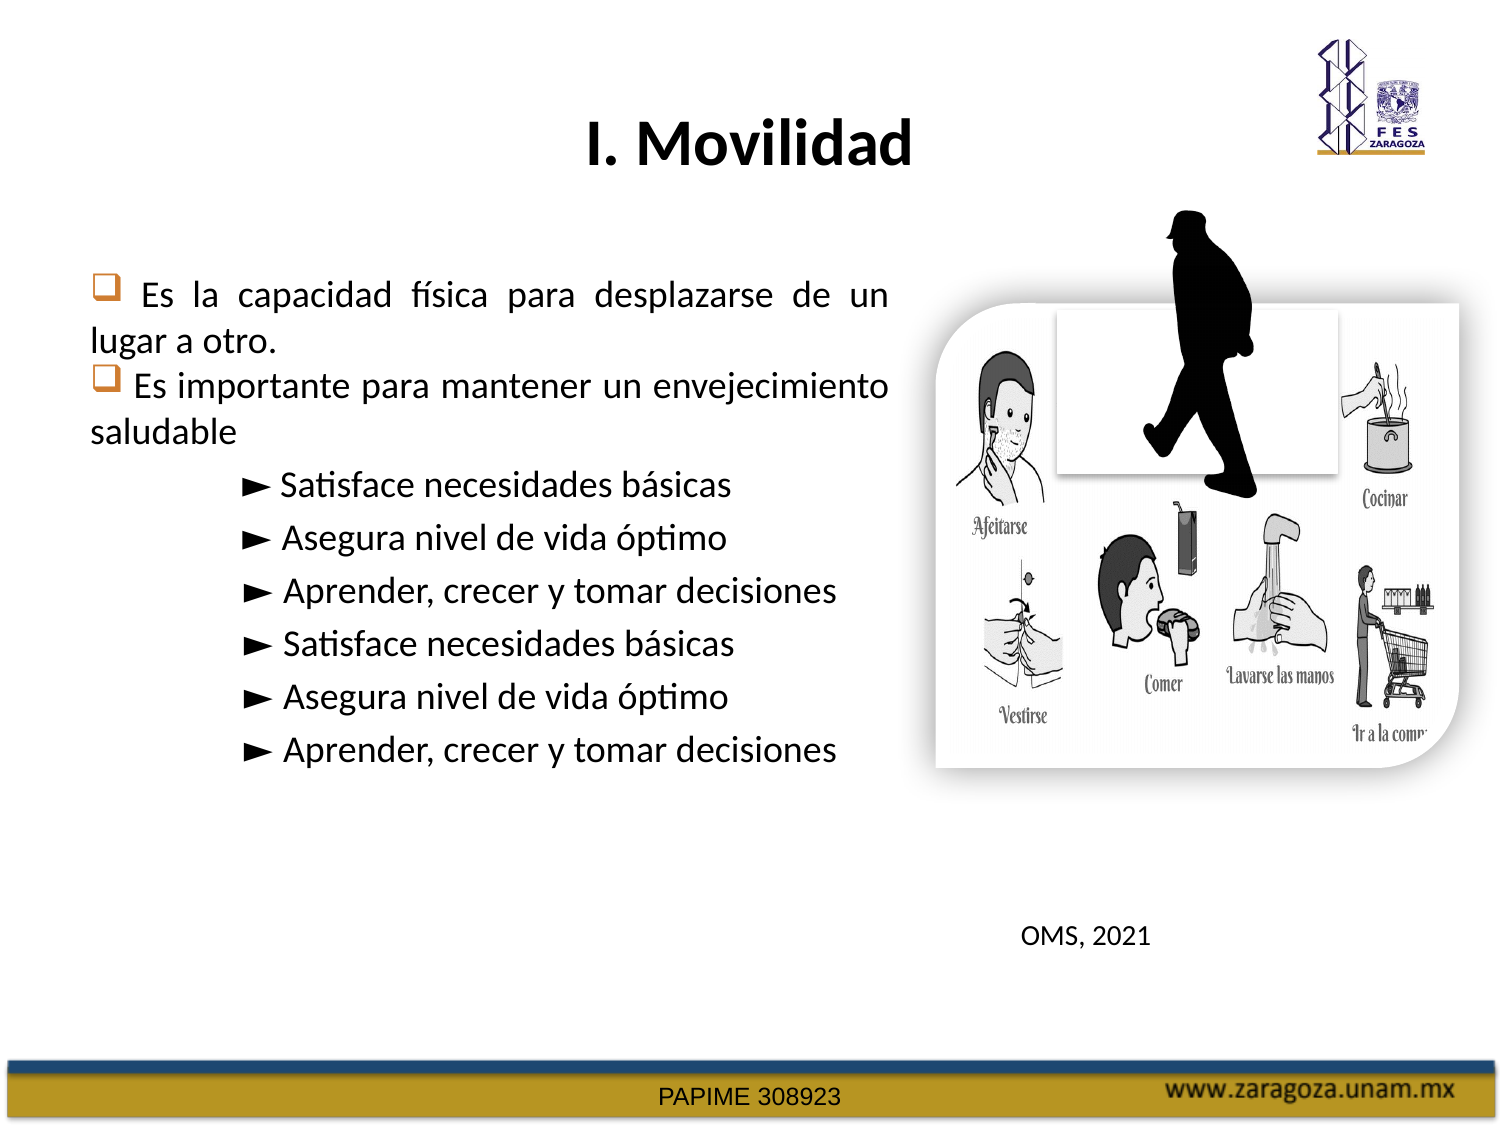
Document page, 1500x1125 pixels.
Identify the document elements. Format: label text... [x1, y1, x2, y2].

picture [942, 200, 1452, 761]
picture [0, 1056, 1500, 1125]
title I. Movilidad [75, 45, 1425, 233]
list Es la capacidad física para desplazarse de un lugar a otro. Es importante para mantener un envejecimiento saludable ► Satisface necesidades básicas ► Asegura nivel de vida óptimo ► Aprender, crecer y tomar decisiones ► Satisface necesidades básicas ► Asegura nivel de vida óptimo ► Aprender, crecer y tomar decisiones [75, 262, 906, 852]
picture [1316, 39, 1426, 155]
text_box OMS, 2021 [1006, 908, 1167, 959]
